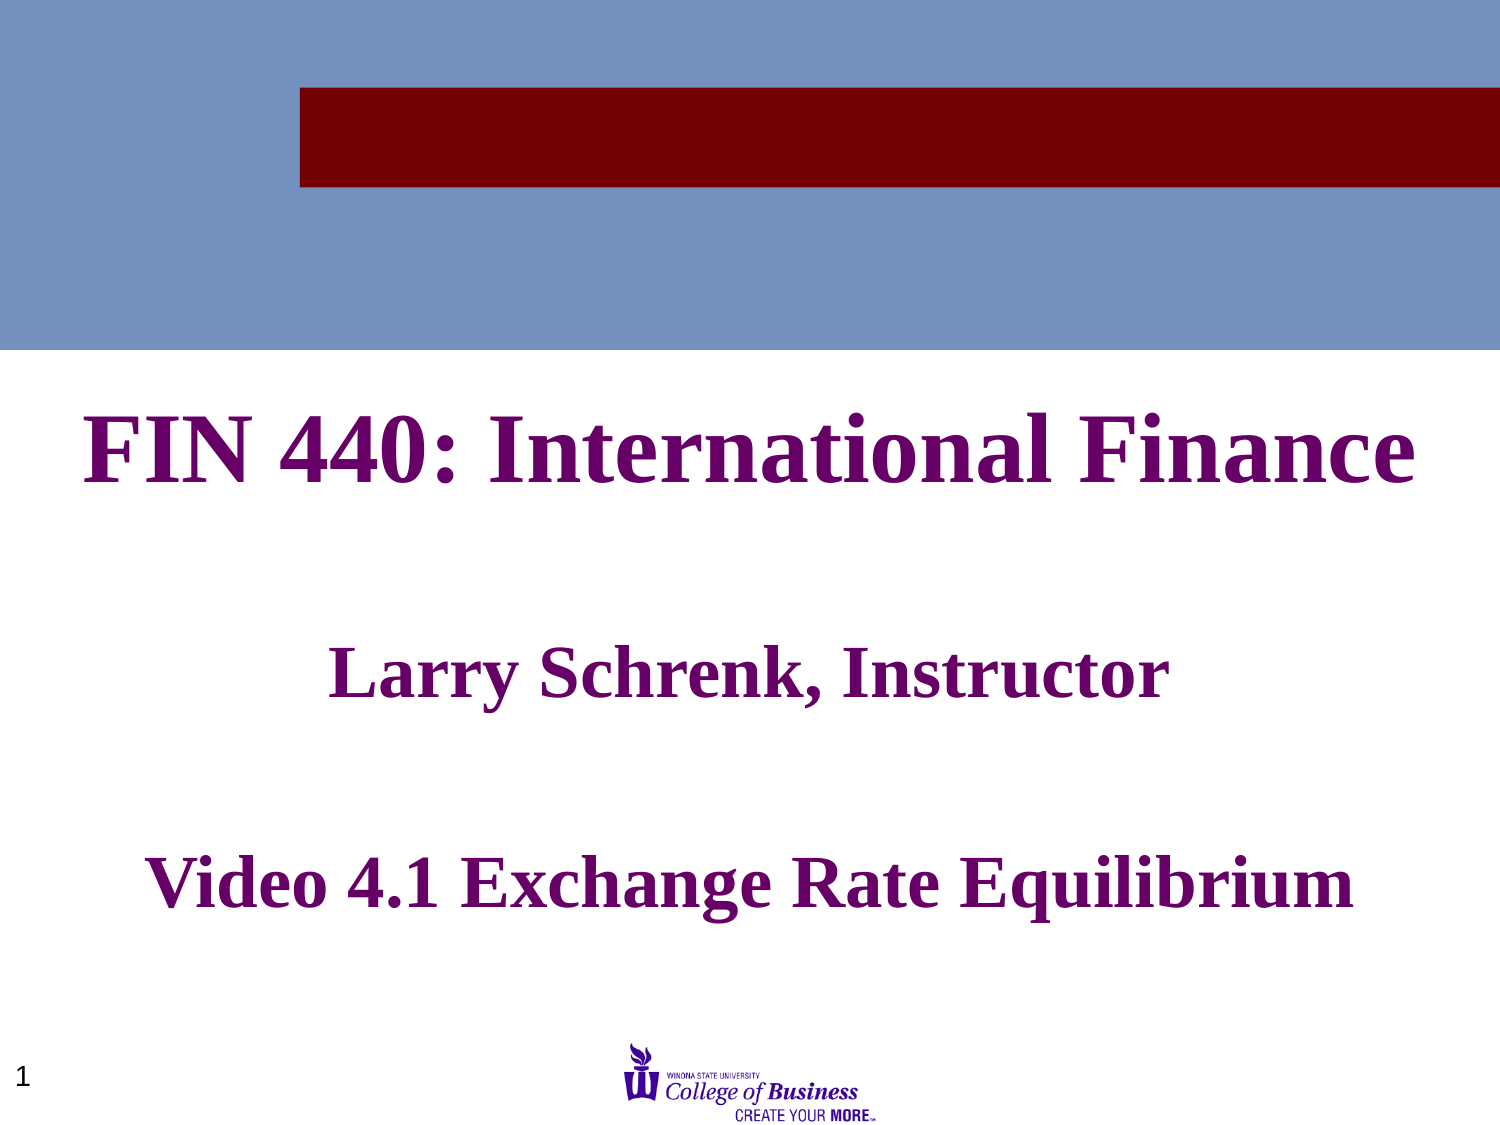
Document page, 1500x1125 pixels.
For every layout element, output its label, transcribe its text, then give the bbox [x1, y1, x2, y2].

picture [607, 1041, 893, 1125]
slide_number 1 [0, 1050, 113, 1125]
list FIN 440: International Finance Larry Schrenk, Instructor Video 4.1 Exchange Rate Equilibrium [24, 375, 1475, 1025]
